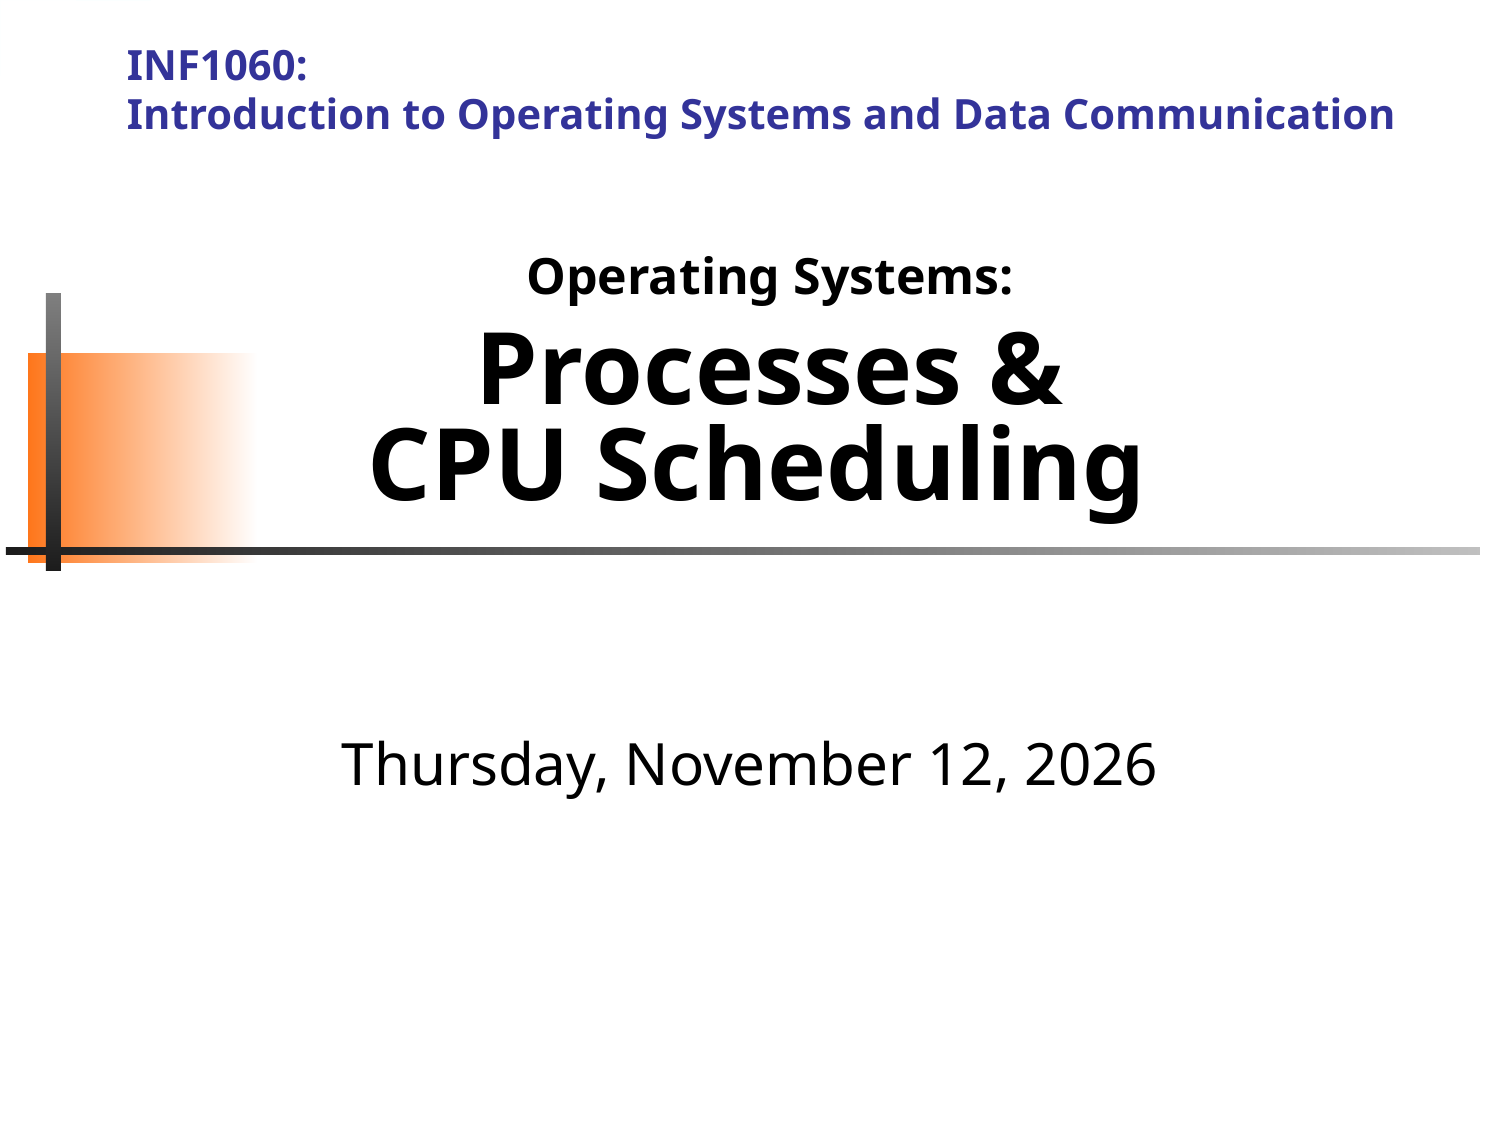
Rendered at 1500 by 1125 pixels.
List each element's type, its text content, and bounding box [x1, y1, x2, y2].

subtitle Wednesday 23 September 15 [225, 637, 1275, 1024]
text_box INF1060: Introduction to Operating Systems and Data Communication [112, 30, 1411, 146]
title Operating Systems: Processes & CPU Scheduling [162, 287, 1378, 528]
